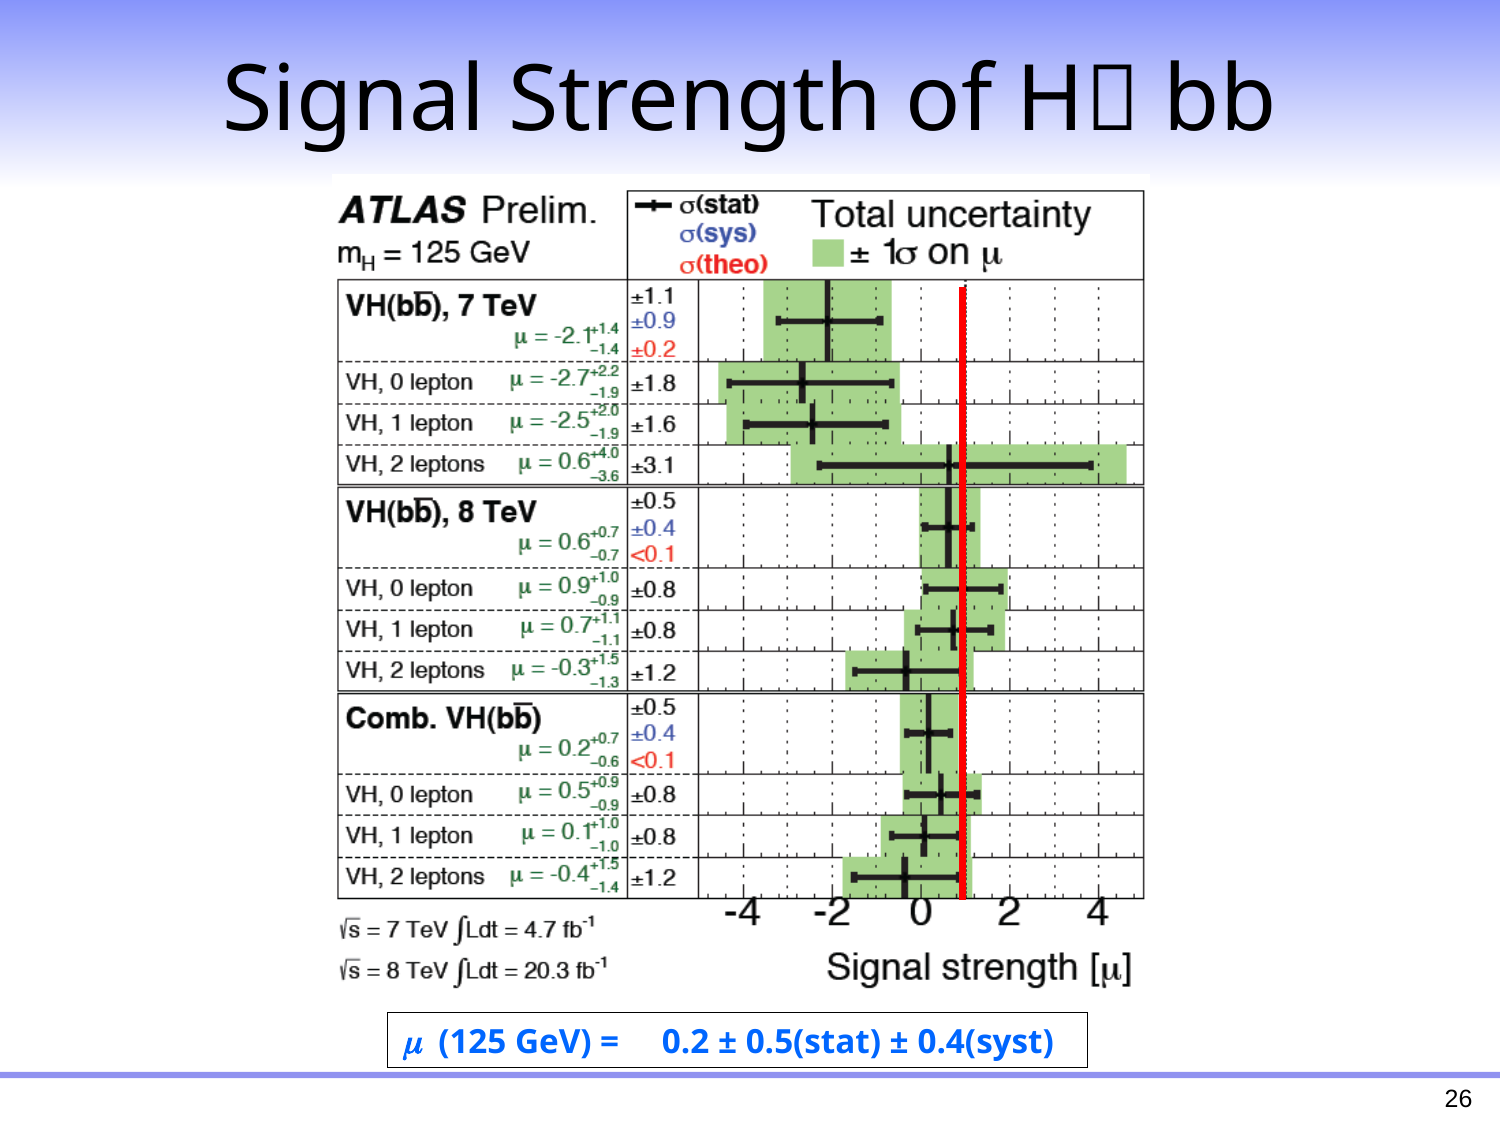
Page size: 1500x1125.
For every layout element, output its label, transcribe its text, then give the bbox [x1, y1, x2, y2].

title Signal Strength of H bb [0, 0, 1500, 188]
text_box m (125 GeV) = 0.2 ± 0.5(stat) ± 0.4(syst) [387, 1012, 1088, 1068]
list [332, 174, 1151, 996]
slide_number 26 [1137, 1074, 1488, 1113]
